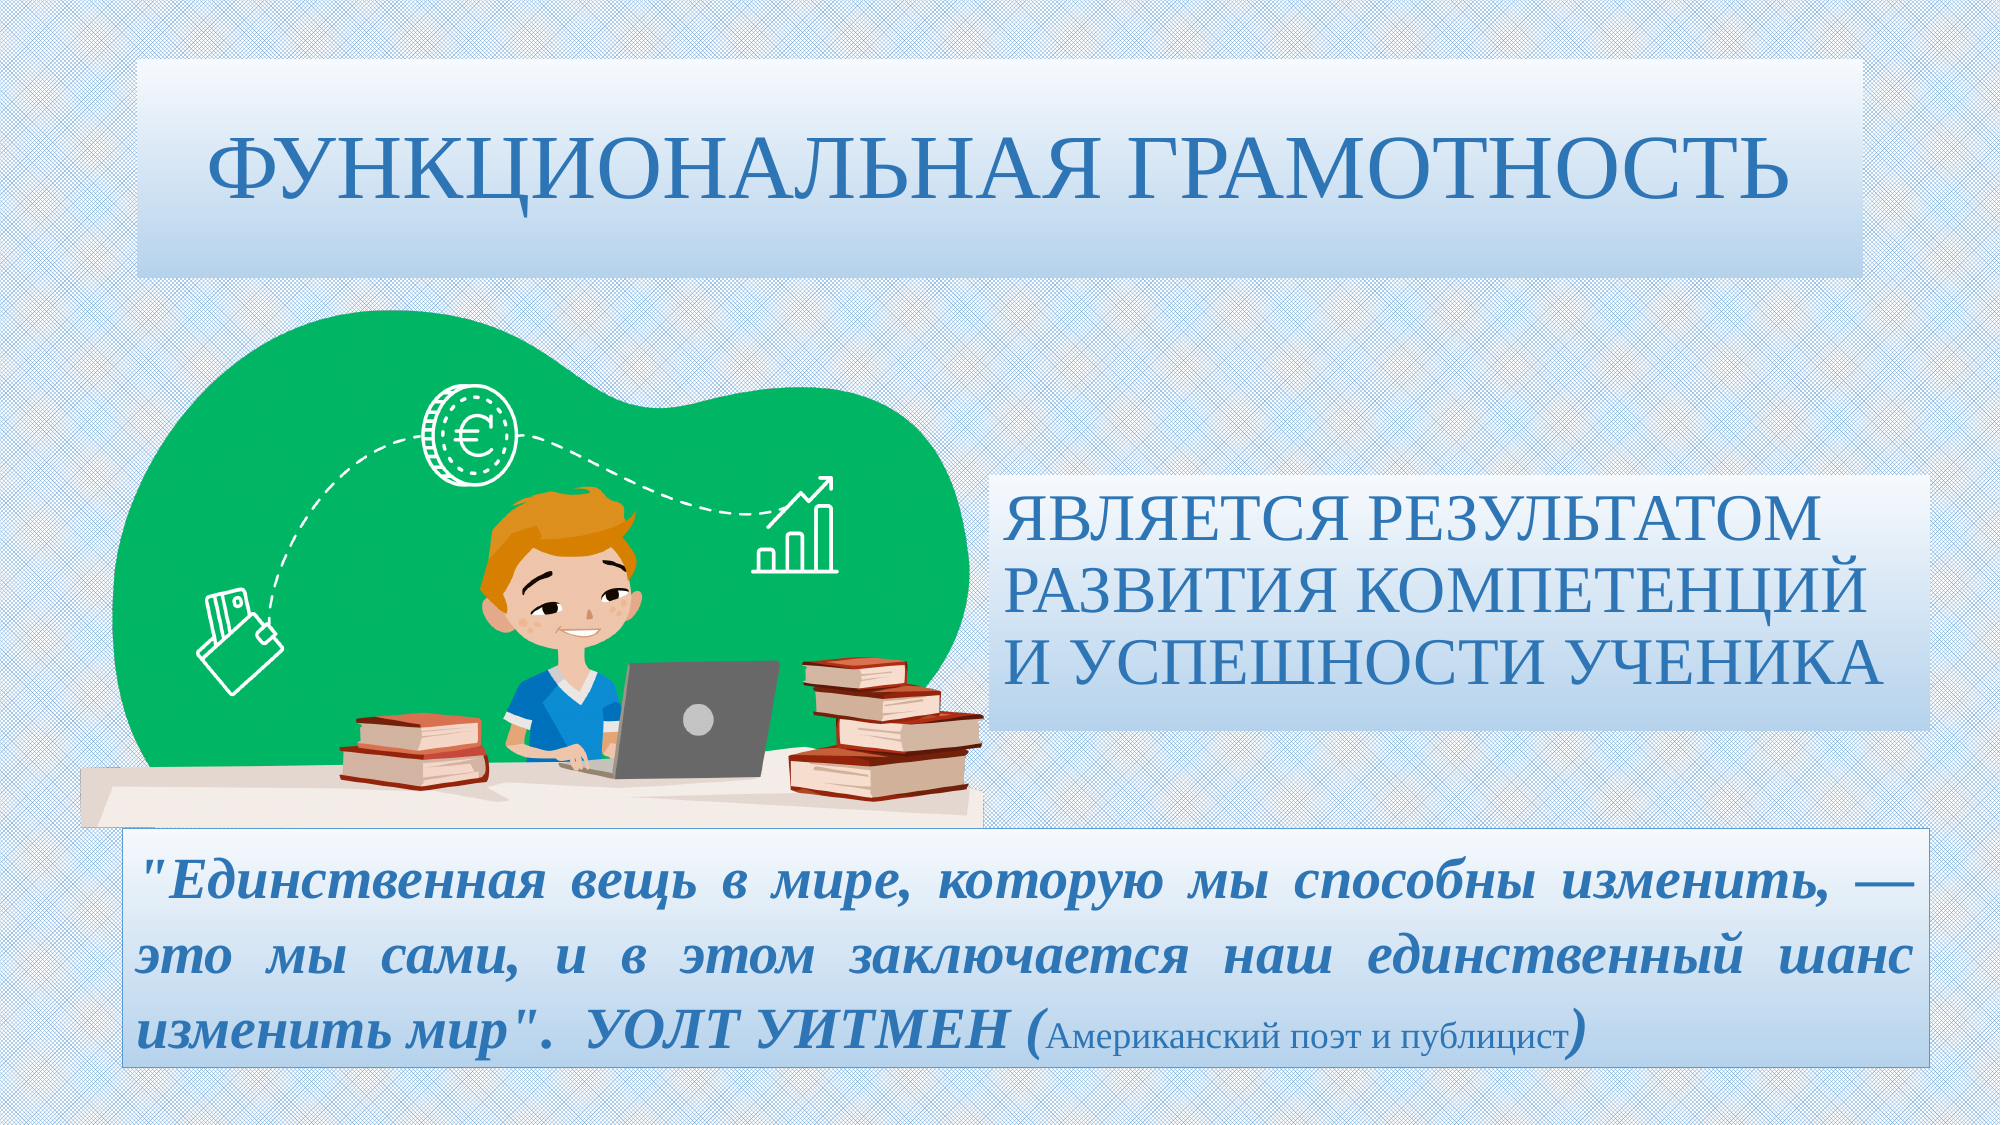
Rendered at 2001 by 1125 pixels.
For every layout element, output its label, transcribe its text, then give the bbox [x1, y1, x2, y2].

text_box [25, 0, 76, 27]
text_box "Единственная вещь в мире, которую мы способны изменить, — это мы сами, и в этом заключается наш единственный шанс изменить мир". УОЛТ УИТМЕН (Американский поэт и публицист) [122, 828, 1930, 1068]
list ЯВЛЯЕТСЯ РЕЗУЛЬТАТОМ РАЗВИТИЯ КОМПЕТЕНЦИЙ И УСПЕШНОСТИ УЧЕНИКА [989, 475, 1930, 731]
picture [75, 299, 989, 829]
title ФУНКЦИОНАЛЬНАЯ ГРАМОТНОСТЬ [137, 59, 1863, 278]
